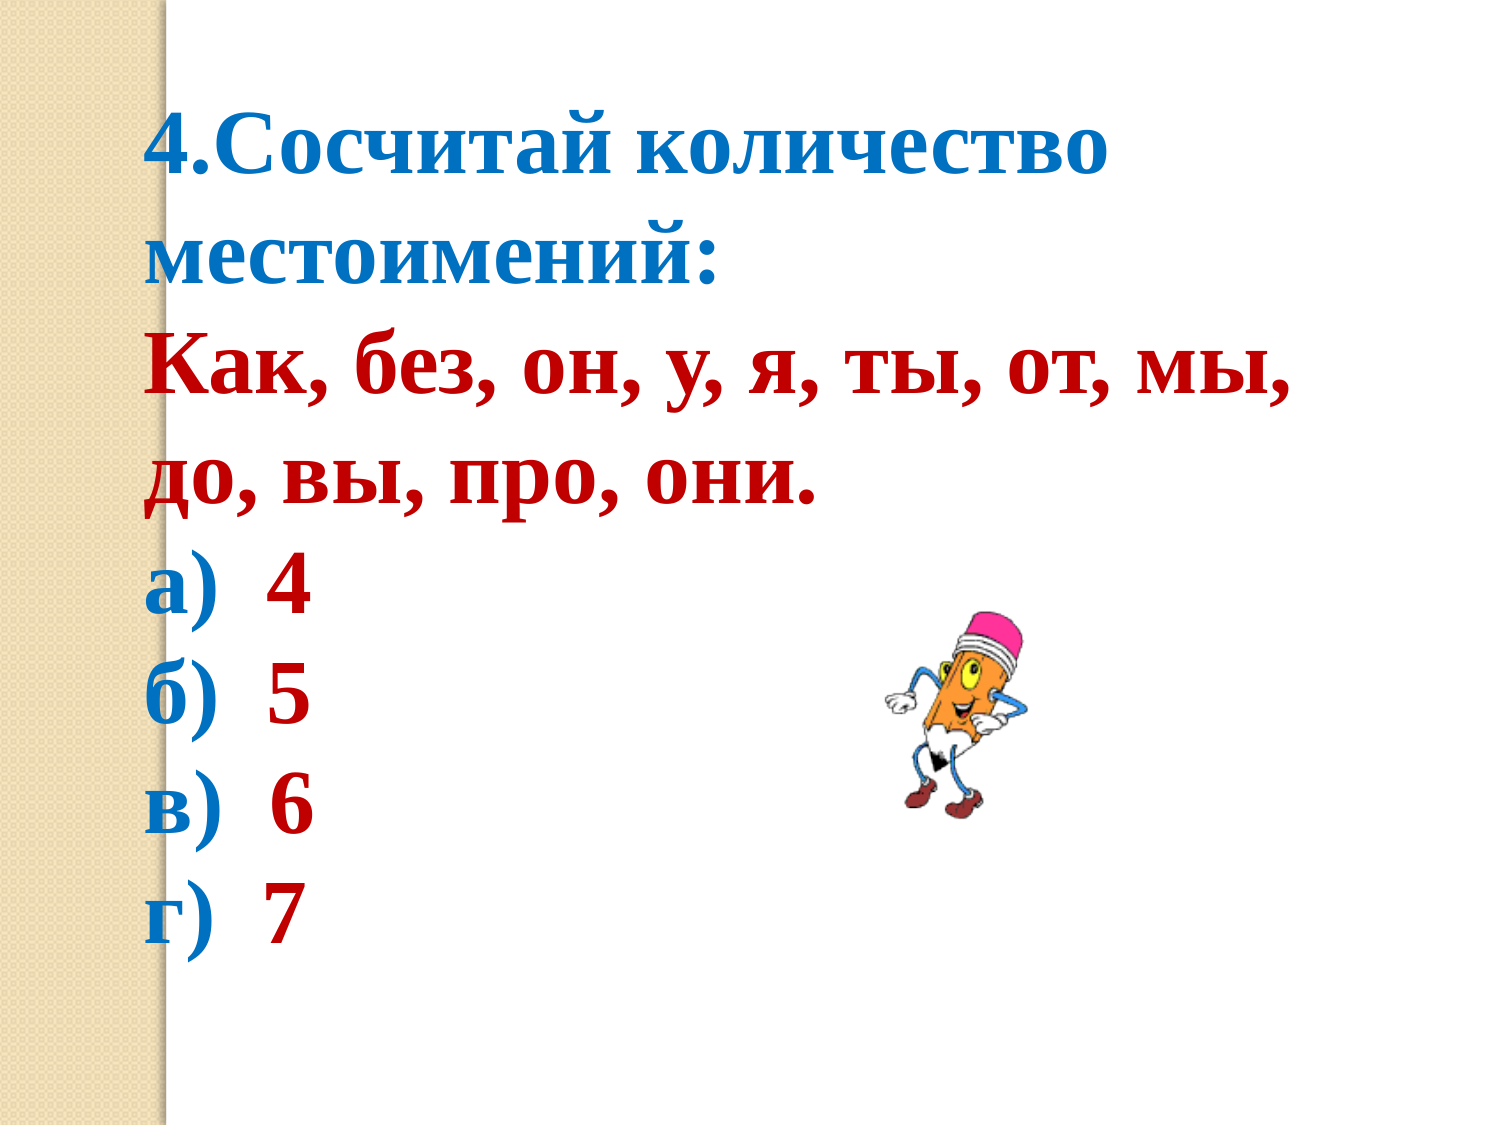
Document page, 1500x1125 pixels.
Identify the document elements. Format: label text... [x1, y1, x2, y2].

picture [855, 585, 1047, 823]
text_box 4.Сосчитай количество местоимений: Как, без, он, у, я, ты, от, мы, до, вы, про, они. а) 4 б) 5 в) 6 г) 7 [128, 74, 1430, 970]
